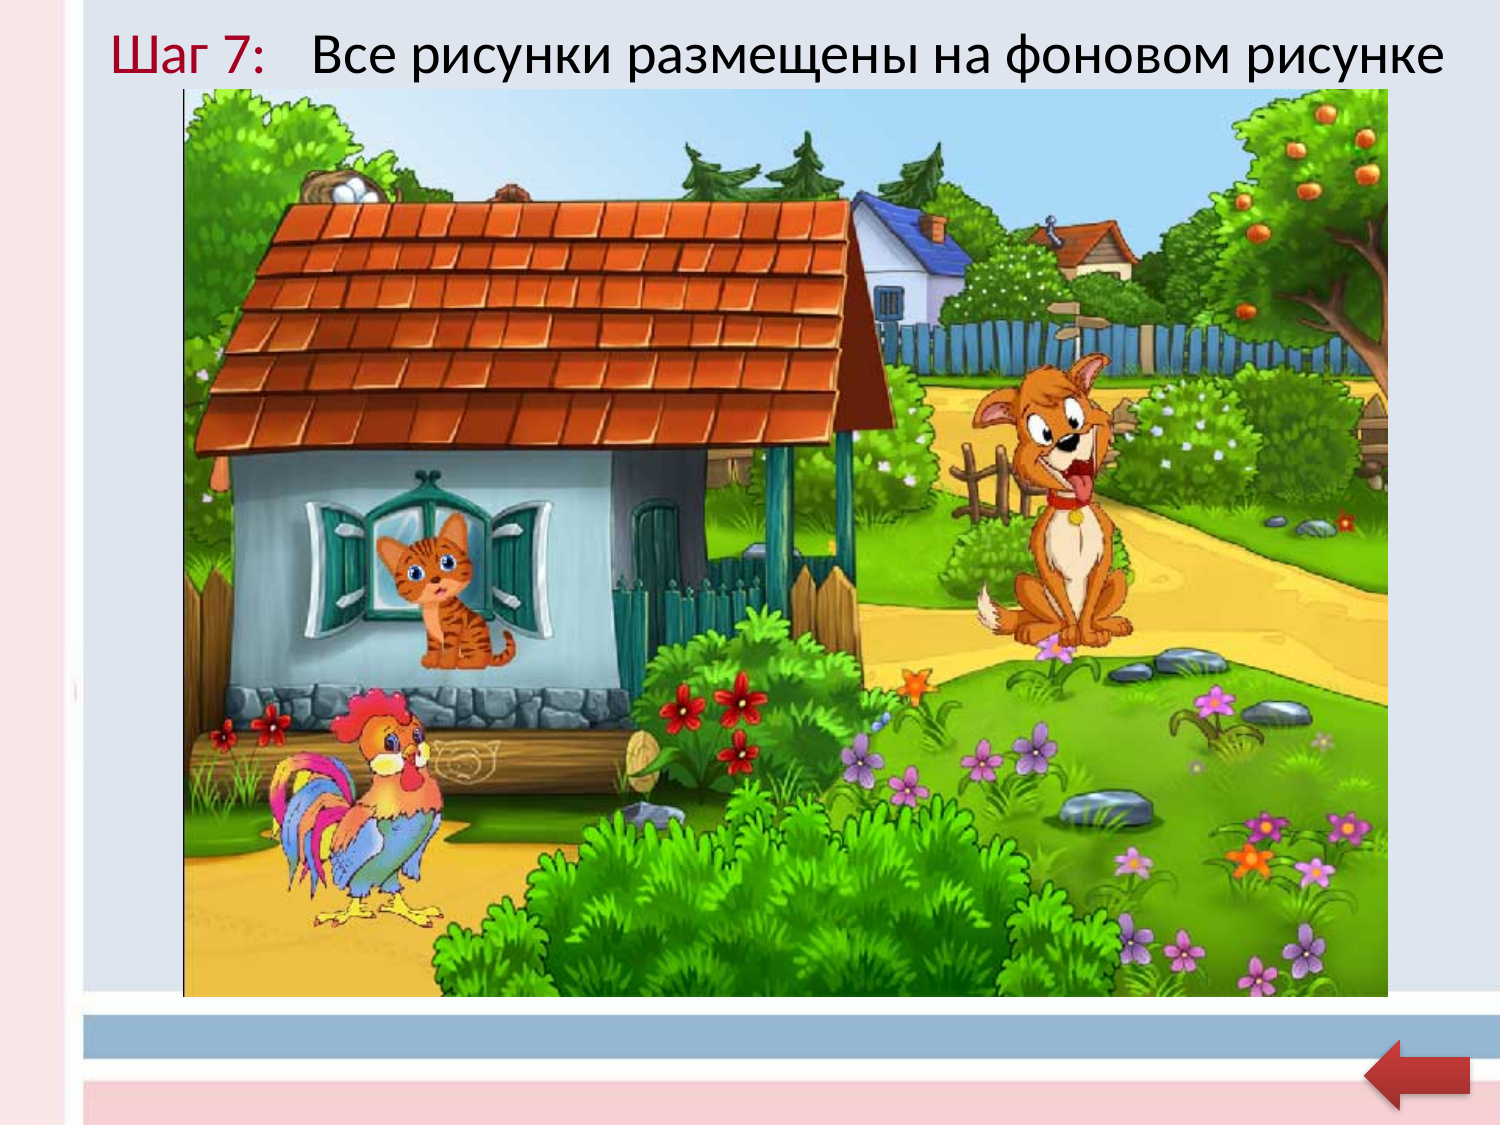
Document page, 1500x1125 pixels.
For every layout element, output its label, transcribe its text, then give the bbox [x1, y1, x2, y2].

text_box Шаг 7: [95, 7, 296, 93]
picture [0, 0, 1500, 1125]
text_box [1364, 1040, 1471, 1112]
text_box Все рисунки размещены на фоновом рисунке [296, 7, 1483, 93]
